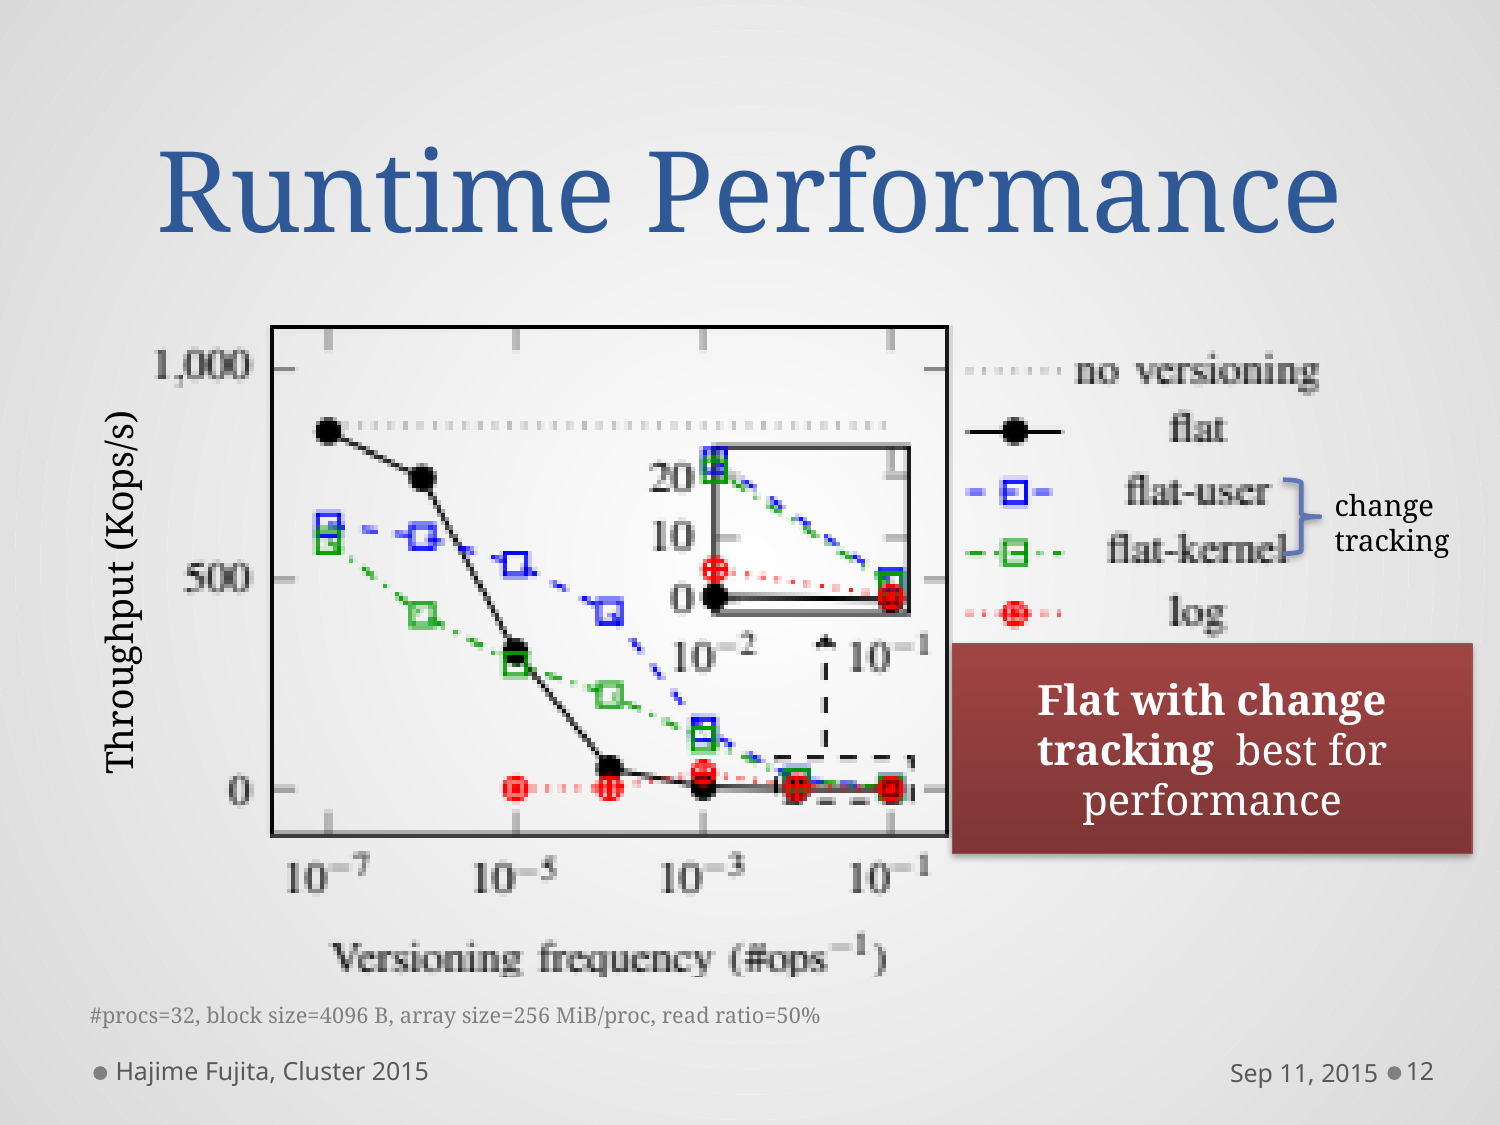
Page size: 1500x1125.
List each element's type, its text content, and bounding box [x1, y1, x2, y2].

title Runtime Performance [75, 0, 1425, 263]
text_box change tracking [1326, 479, 1494, 565]
footer Hajime Fujita, Cluster 2015 [108, 1050, 576, 1103]
text_box #procs=32, block size=4096 B, array size=256 MiB/proc, read ratio=50% [74, 989, 1044, 1050]
slide_number 12 [1401, 1042, 1494, 1103]
text_box Throughput (Kops/s) [88, 358, 145, 827]
text_box Flat with change tracking best for performance [1326, 643, 1473, 854]
picture [150, 309, 1321, 978]
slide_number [1043, 1042, 1386, 1103]
